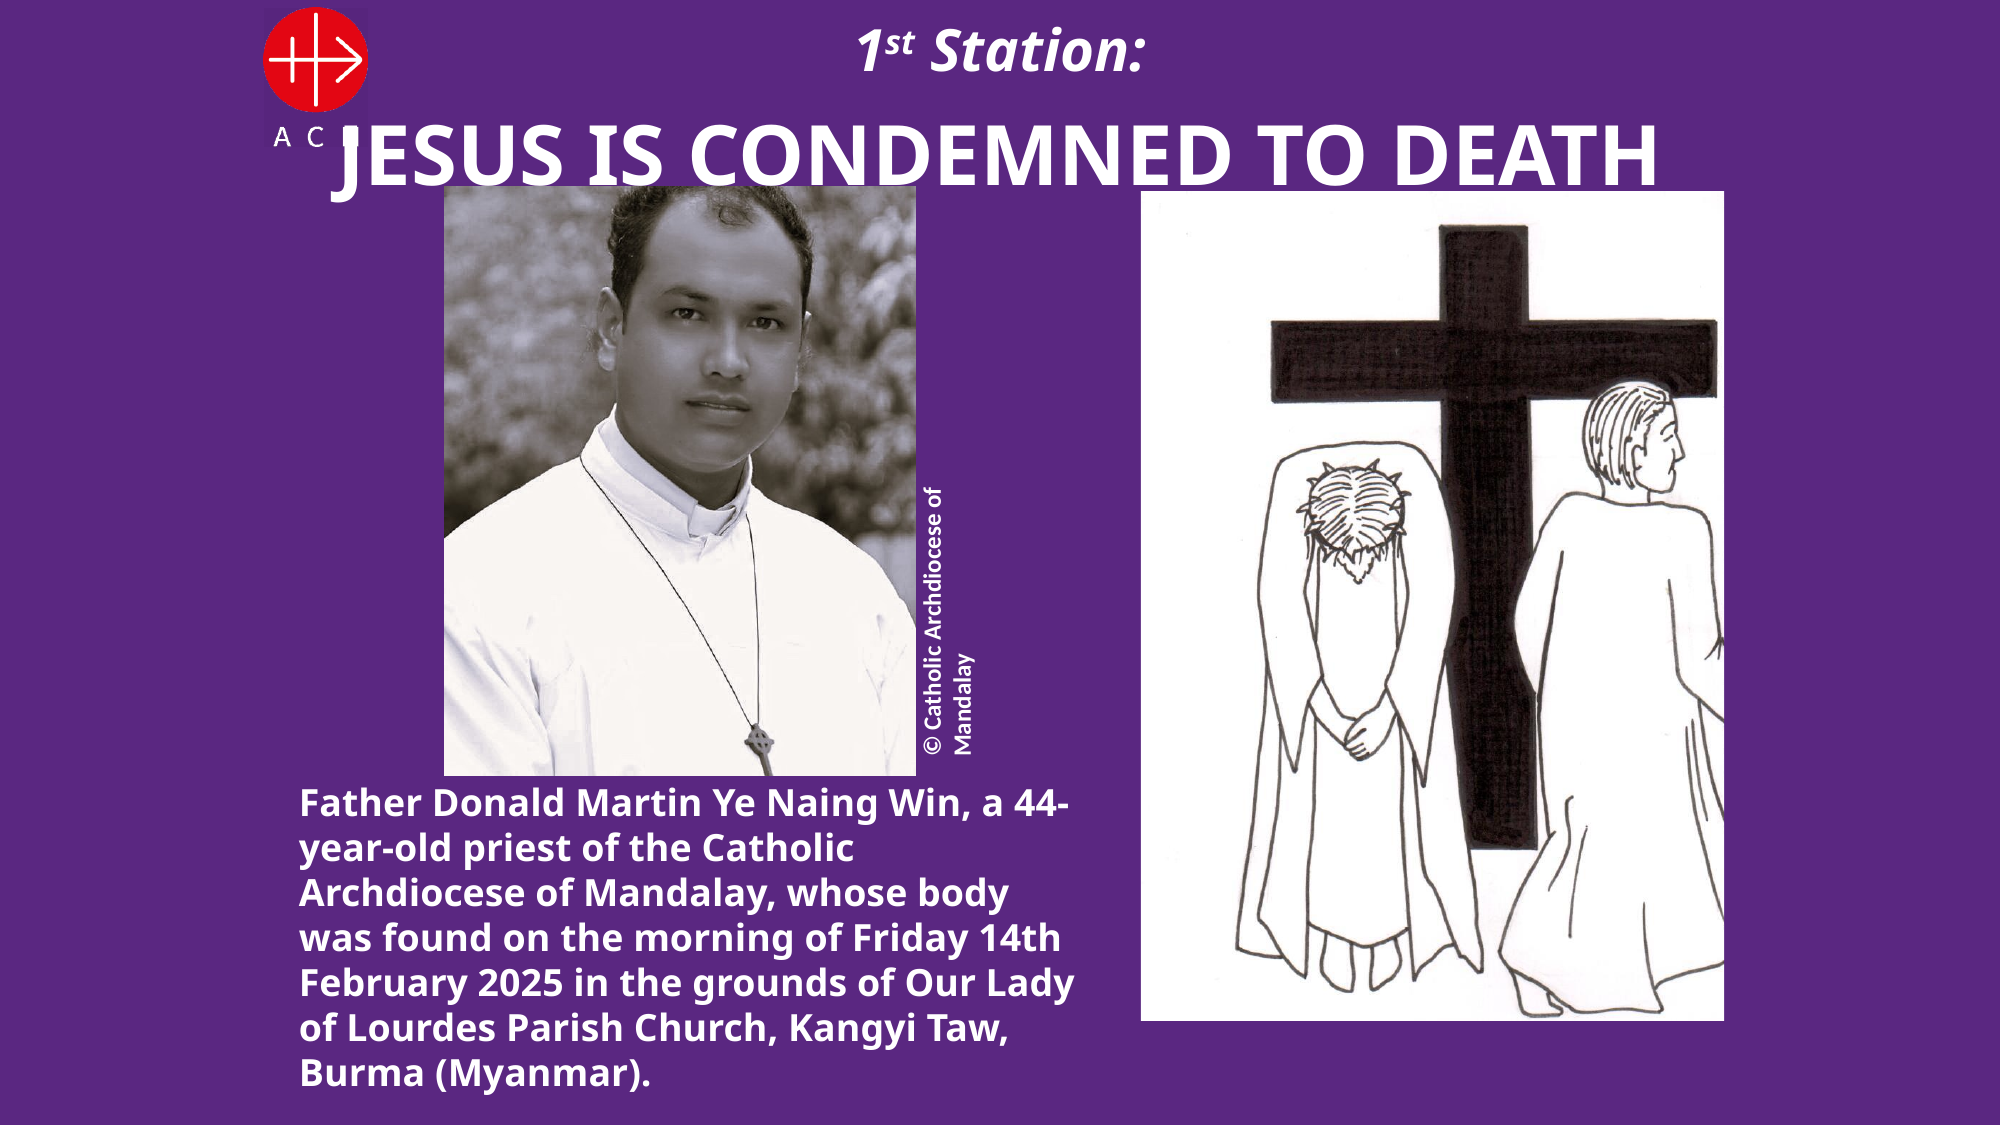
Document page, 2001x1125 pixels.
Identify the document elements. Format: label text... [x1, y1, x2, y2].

text_box 1st Station: JESUS IS CONDEMNED TO DEATH [249, 0, 1750, 234]
picture [263, 7, 368, 147]
text_box Father Donald Martin Ye Naing Win, a 44-year-old priest of the Catholic Archdiocese of Mandalay, whose body was found on the morning of Friday 14th February 2025 in the grounds of Our Lady of Lourdes Parish Church, Kangyi Taw, Burma (Myanmar). [284, 771, 1107, 1125]
picture [444, 186, 916, 776]
picture [1140, 191, 1725, 1021]
text_box © Catholic Archdiocese of Mandalay [916, 377, 969, 772]
